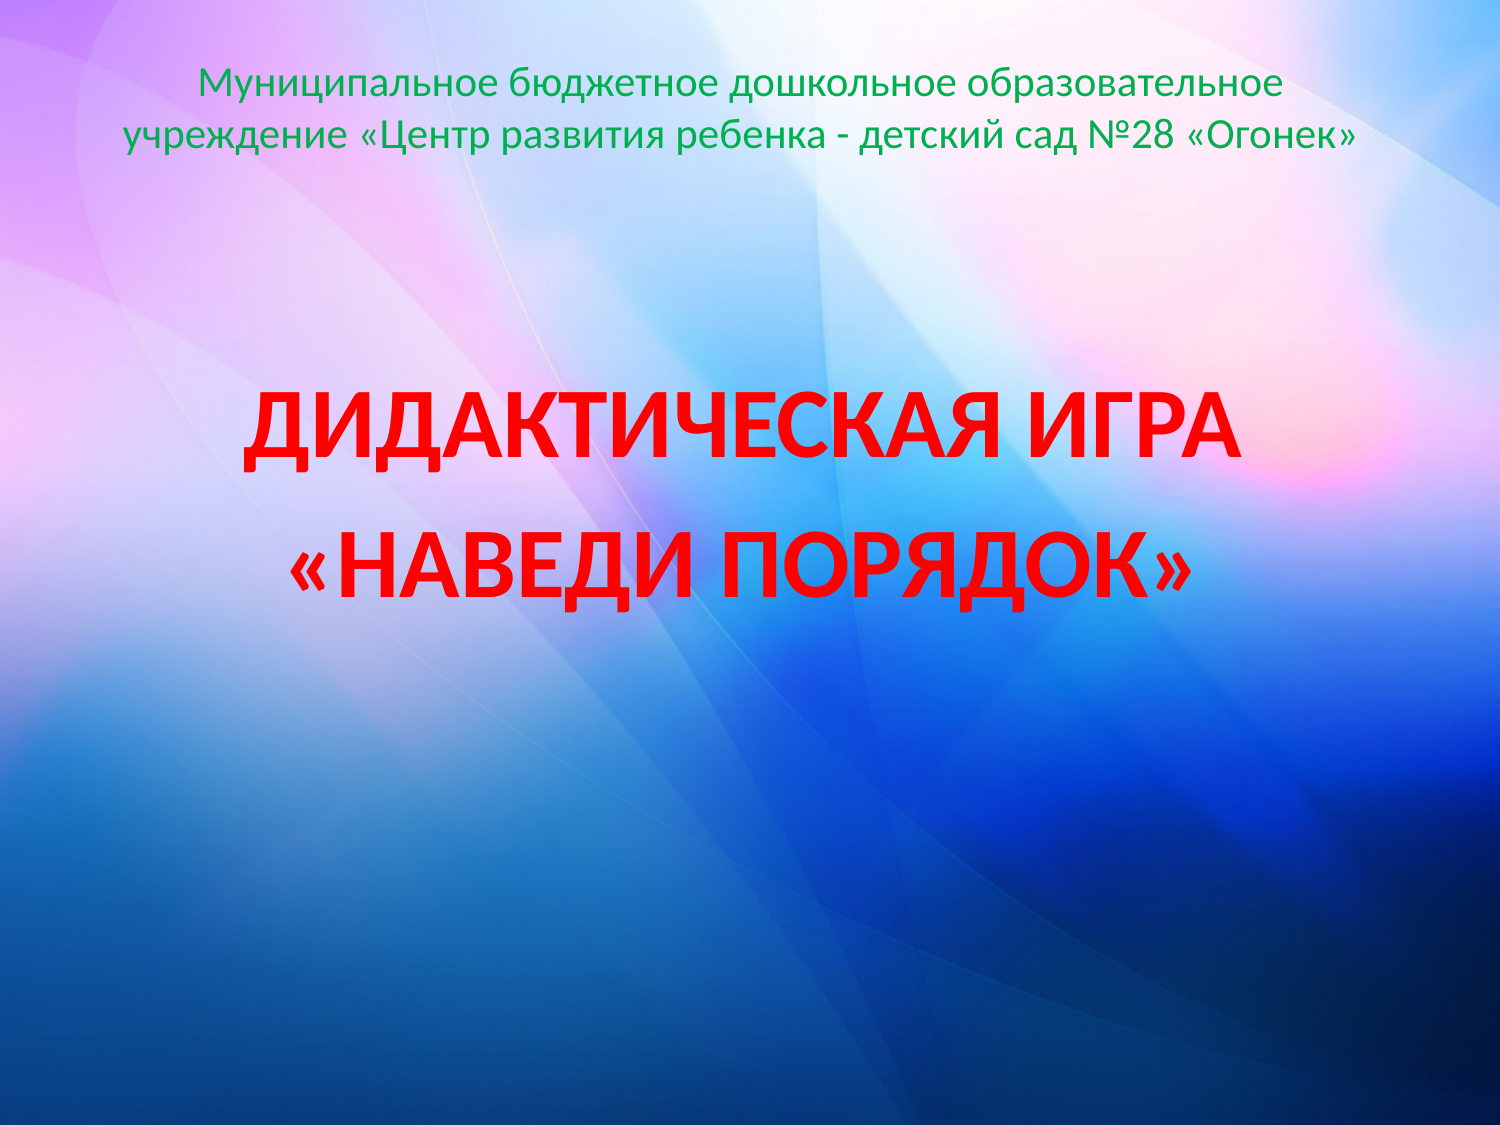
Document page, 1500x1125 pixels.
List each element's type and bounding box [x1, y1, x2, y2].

list [0, 0, 1500, 1125]
